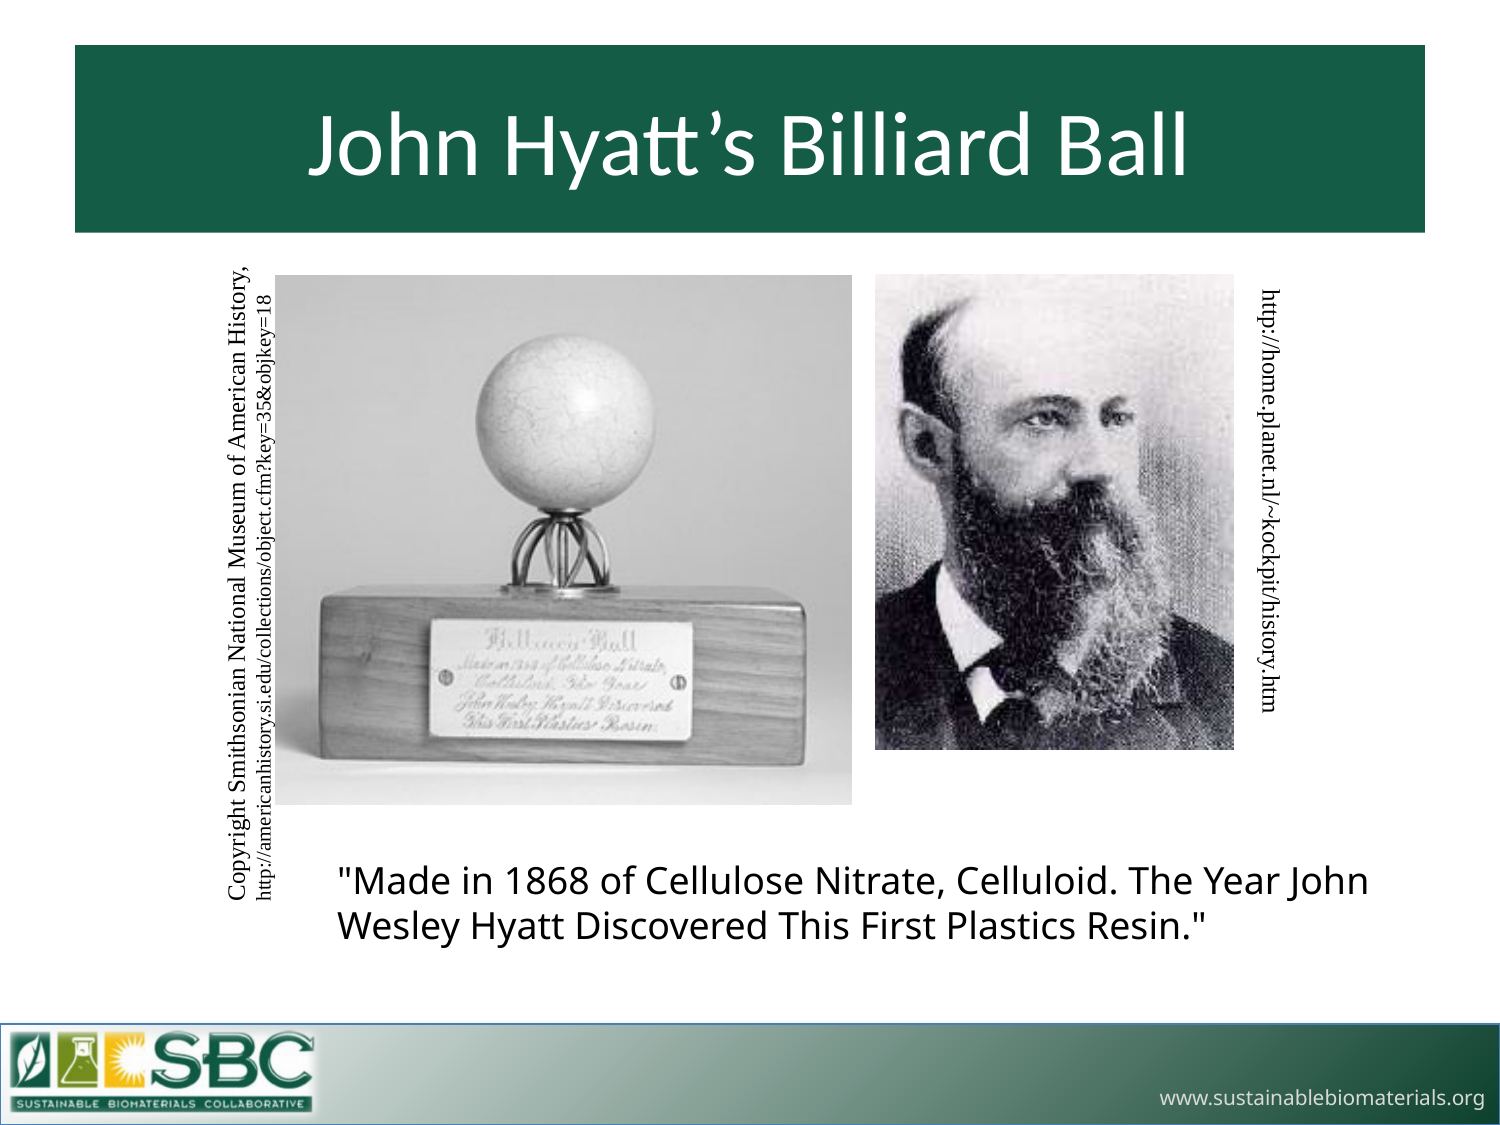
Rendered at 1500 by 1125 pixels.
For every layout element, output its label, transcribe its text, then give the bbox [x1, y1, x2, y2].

picture [18, 1041, 307, 1107]
picture [874, 274, 1234, 751]
text_box "Made in 1868 of Cellulose Nitrate, Celluloid. The Year John Wesley Hyatt Discovered This First Plastics Resin." [322, 849, 1395, 955]
text_box Copyright Smithsonian National Museum of American History, http://americanhistory.si.edu/collections/object.cfm?key=35&objkey=18 [212, 241, 283, 916]
text_box http://home.planet.nl/~kockpit/history.htm [1250, 275, 1296, 750]
title John Hyatt’s Billiard Ball [75, 45, 1425, 233]
picture [274, 274, 853, 805]
